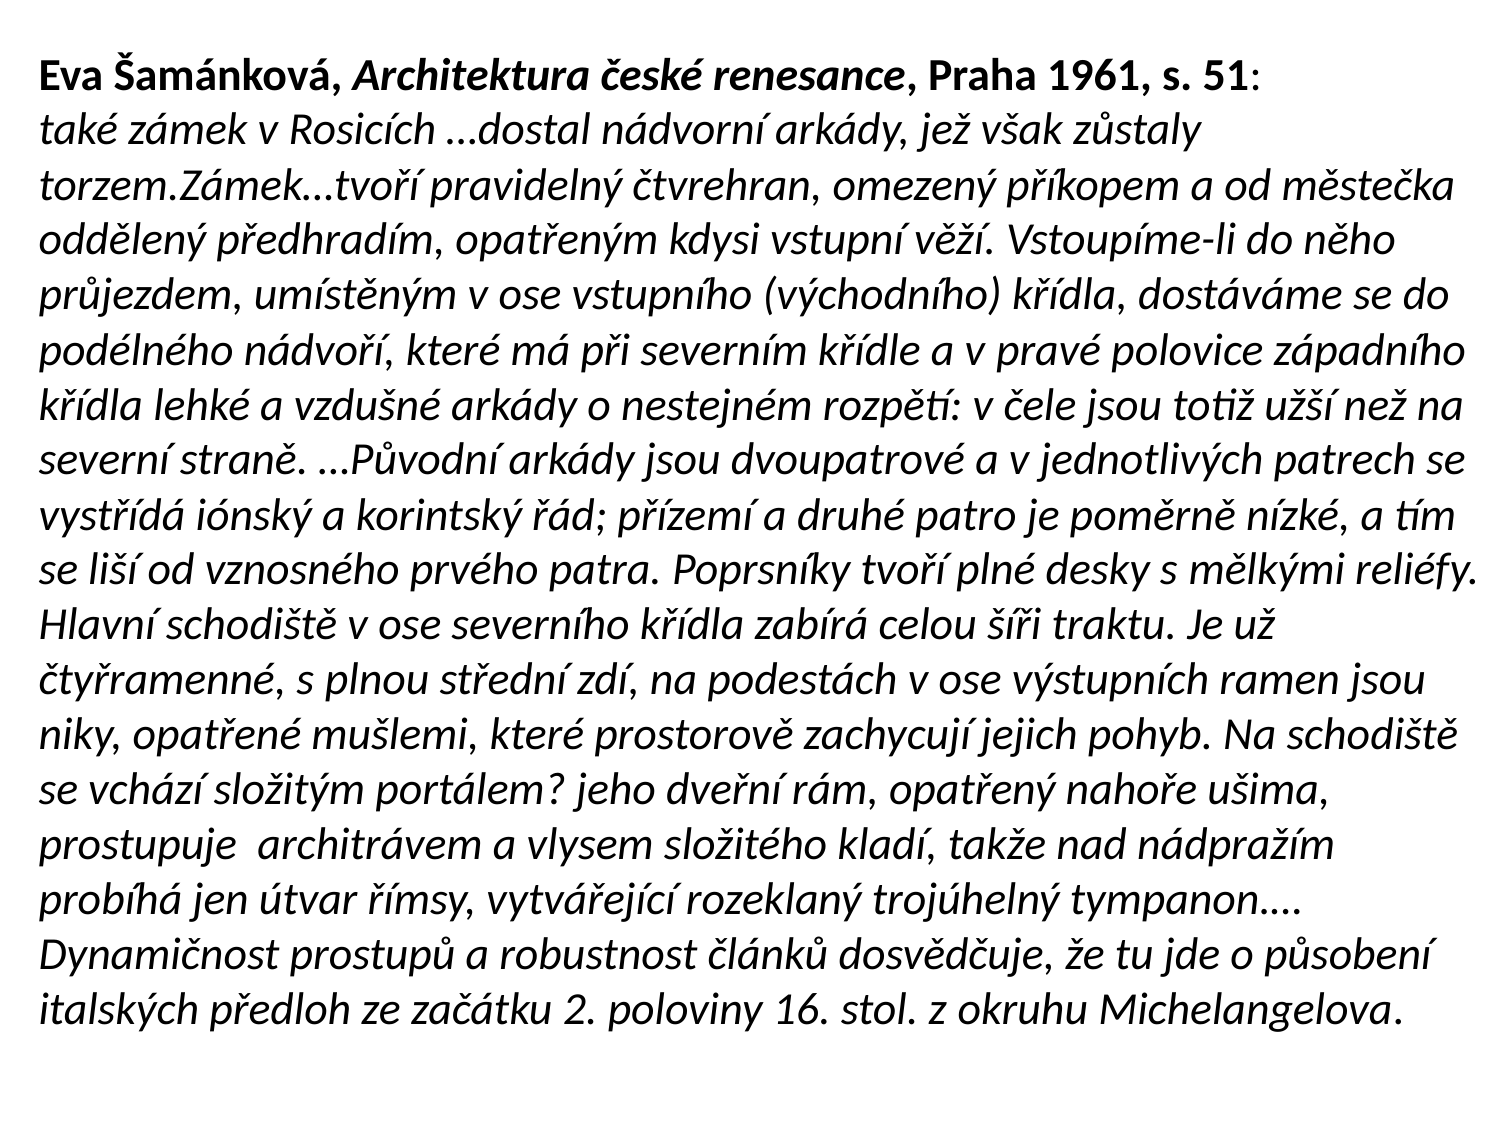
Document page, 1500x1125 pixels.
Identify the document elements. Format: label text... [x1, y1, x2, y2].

title Eva Šamánková, Architektura české renesance, Praha 1961, s. 51: také zámek v Rosicích …dostal nádvorní arkády, jež však zůstaly torzem.Zámek…tvoří pravidelný čtvrehran, omezený příkopem a od městečka oddělený předhradím, opatřeným kdysi vstupní věží. Vstoupíme-li do něho průjezdem, umístěným v ose vstupního (východního) křídla, dostáváme se do podélného nádvoří, které má při severním křídle a v pravé polovice západního křídla lehké a vzdušné arkády o nestejném rozpětí: v čele jsou totiž užší než na severní straně. …Původní arkády jsou dvoupatrové a v jednotlivých patrech se vystřídá iónský a korintský řád; přízemí a druhé patro je poměrně nízké, a tím se liší od vznosného prvého patra. Poprsníky tvoří plné desky s mělkými reliéfy. ­Hlavní schodiště v ose severního křídla zabírá celou šíři traktu. Je už čtyřramenné, s plnou střední zdí, na podestách v ose výstupních ramen jsou niky, opatřené mušlemi, které prostorově zachycují jejich pohyb. Na schodiště se vchází složitým portálem? jeho dveřní rám, opatřený nahoře ušima, prostupuje architrávem a vlysem složitého kladí, takže nad nádpražím probíhá jen útvar římsy, vytvářející rozeklaný trojúhelný tympanon.…Dynamičnost prostupů a robustnost článků dosvědčuje, že tu jde o působení italských předloh ze začátku 2. poloviny 16. stol. z okruhu Michelangelova. [23, 0, 1500, 1079]
